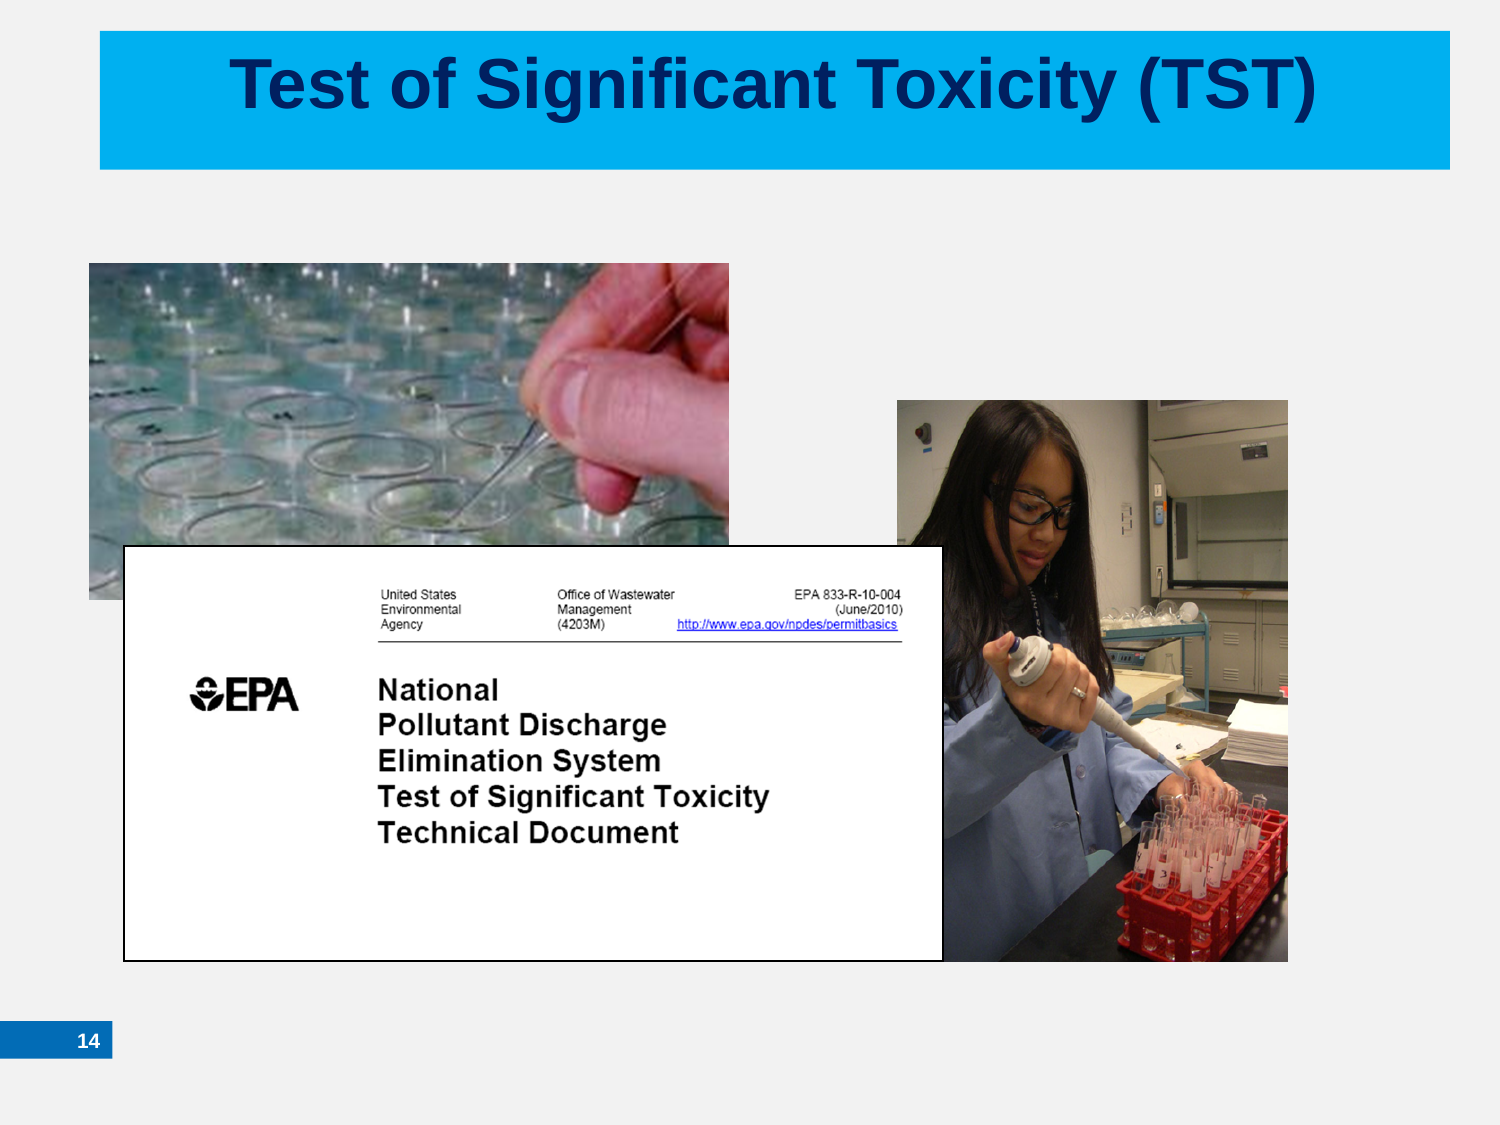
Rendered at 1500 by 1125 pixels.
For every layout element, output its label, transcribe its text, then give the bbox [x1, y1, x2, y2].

title Test of Significant Toxicity (TST) [99, 30, 1450, 170]
picture [88, 263, 1288, 962]
slide_number 13 [0, 1021, 100, 1059]
